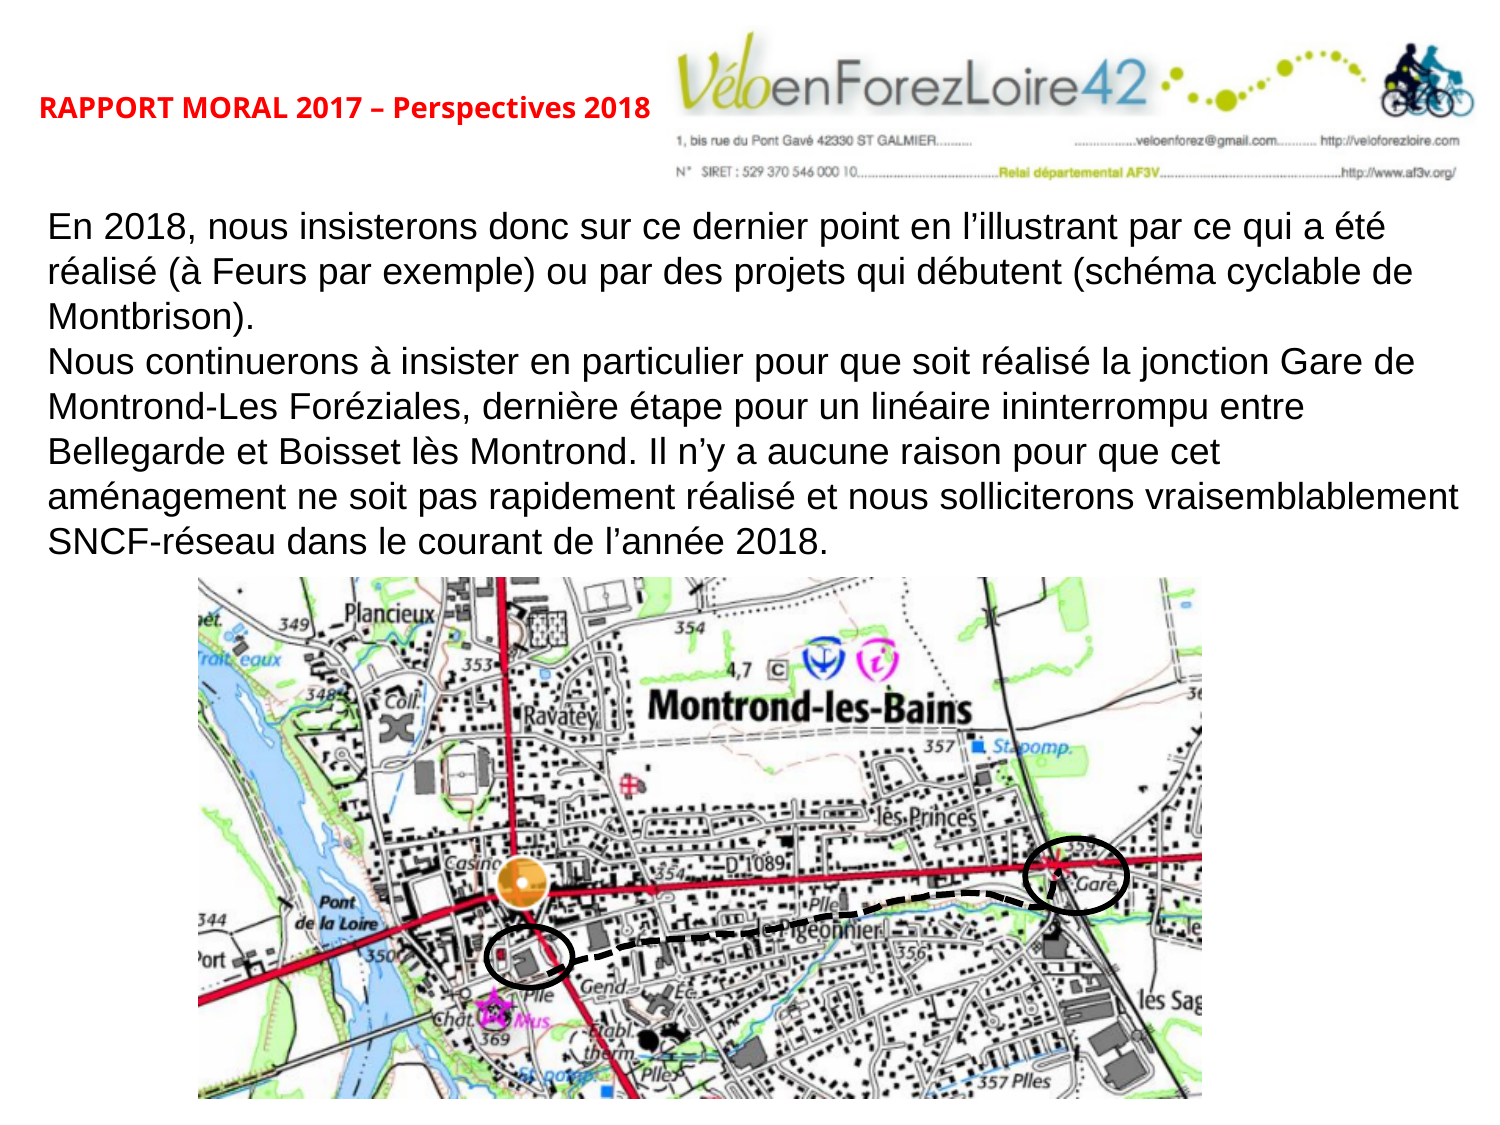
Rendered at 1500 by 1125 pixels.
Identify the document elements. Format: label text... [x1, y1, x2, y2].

text_box En 2018, nous insisterons donc sur ce dernier point en l’illustrant par ce qui a été réalisé (à Feurs par exemple) ou par des projets qui débutent (schéma cyclable de Montbrison). Nous continuerons à insister en particulier pour que soit réalisé la jonction Gare de Montrond-Les Foréziales, dernière étape pour un linéaire ininterrompu entre Bellegarde et Boisset lès Montrond. Il n’y a aucune raison pour que cet aménagement ne soit pas rapidement réalisé et nous solliciterons vraisemblablement SNCF-réseau dans le courant de l’année 2018. [32, 194, 1480, 569]
text_box RAPPORT MORAL 2017 – Perspectives 2018 [23, 82, 661, 132]
picture [198, 577, 1202, 1100]
picture [666, 24, 1480, 190]
